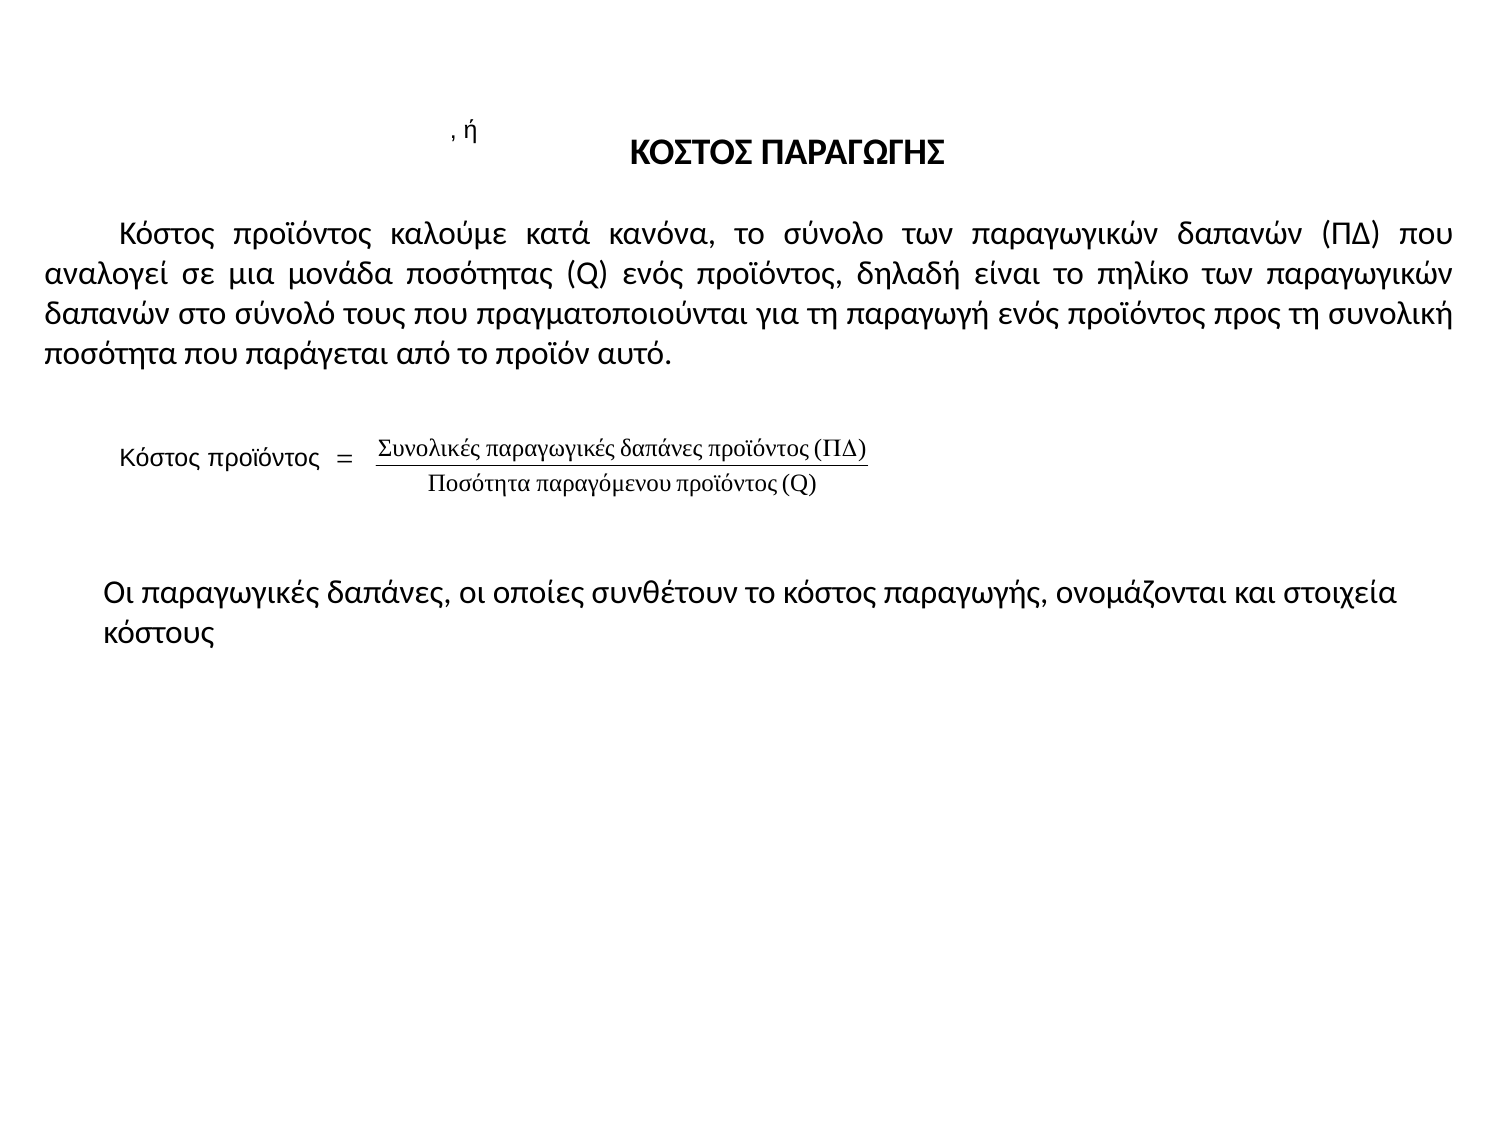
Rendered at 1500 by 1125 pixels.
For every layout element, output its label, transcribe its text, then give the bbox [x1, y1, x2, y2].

text_box Οι παραγωγικές δαπάνες, οι οποίες συνθέτουν το κόστος παραγωγής, ονομάζονται και στοιχεία κόστους [88, 562, 1436, 657]
text_box , ή [427, 106, 1073, 182]
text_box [371, 432, 874, 502]
text_box ΚΟΣΤΟΣ ΠΑΡΑΓΩΓΗΣ Κόστος προϊόντος καλούμε κατά κανόνα, το σύνολο των παραγωγικών δαπανών (ΠΔ) που αναλογεί σε μια μονάδα ποσότητας (Q) ενός προϊόντος, δηλαδή είναι το πηλίκο των παραγωγικών δαπανών στο σύνολό τους που πραγματοποιούνται για τη παραγωγή ενός προϊόντος προς τη συνολική ποσότητα που παράγεται από το προϊόν αυτό. Κόστος προϊόντος  [29, 119, 1471, 479]
